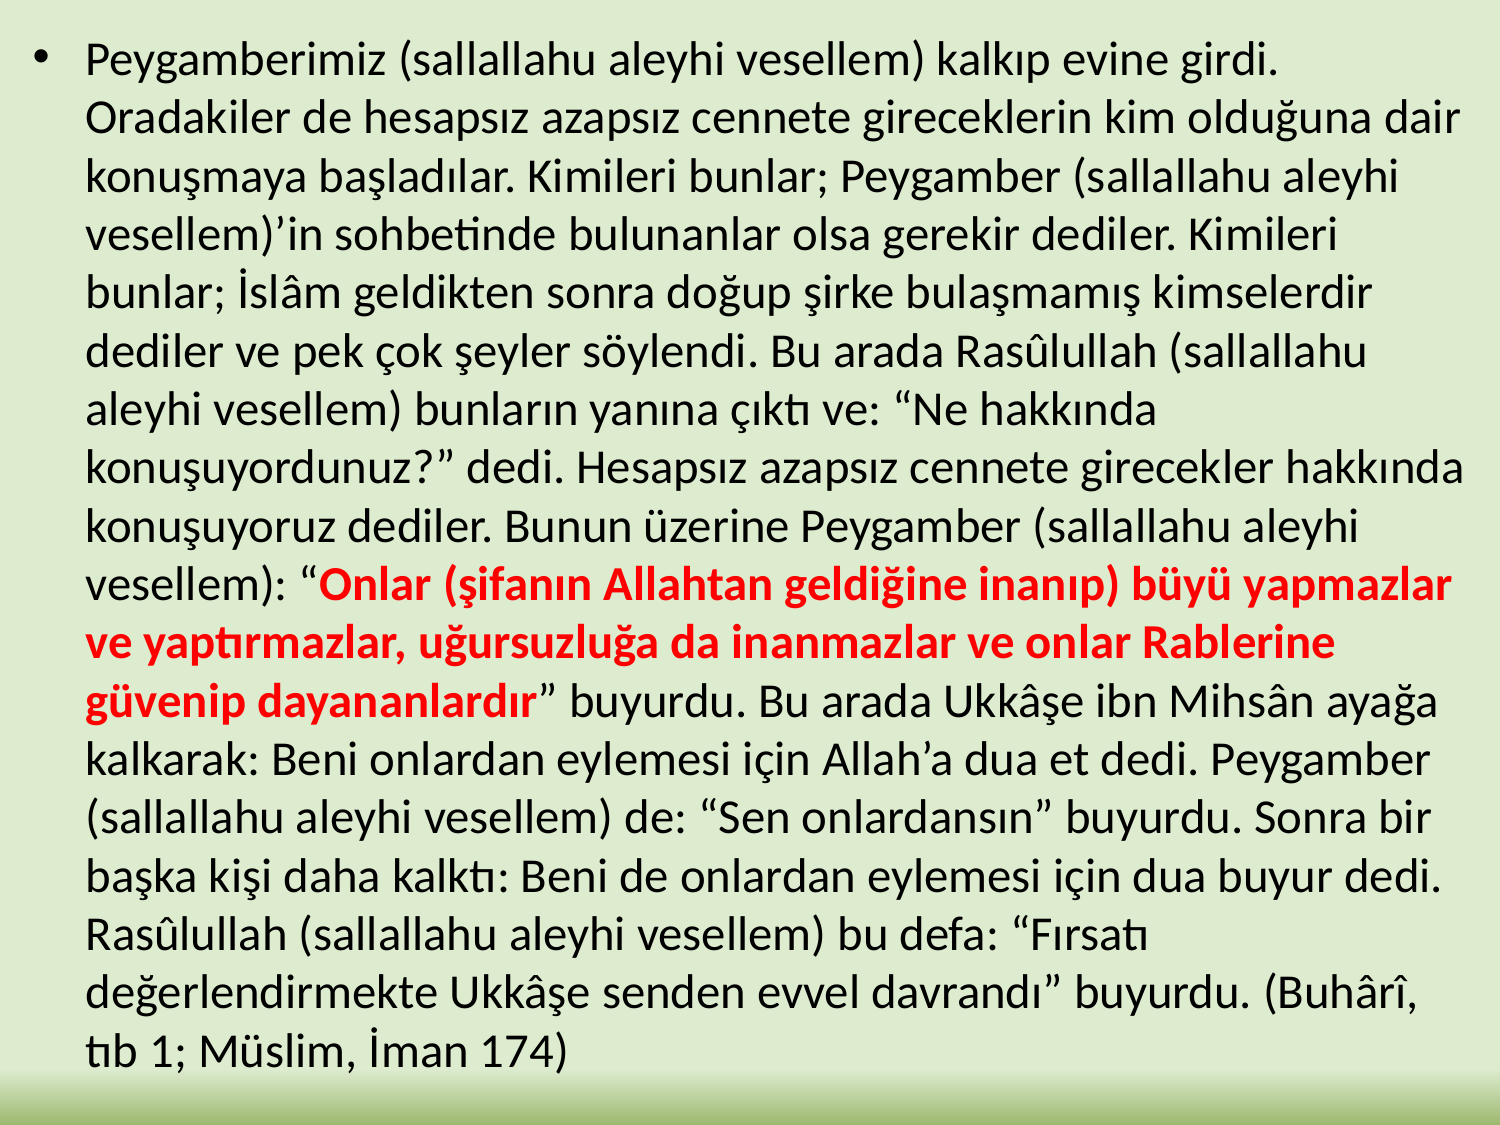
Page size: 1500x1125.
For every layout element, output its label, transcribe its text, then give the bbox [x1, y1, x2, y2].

list Peygamberimiz (sallallahu aleyhi vesellem) kalkıp evine girdi. Oradakiler de hesapsız azapsız cennete gireceklerin kim olduğuna dair konuşmaya başladılar. Kimileri bunlar; Peygamber (sallallahu aleyhi vesellem)’in sohbetinde bulunanlar olsa gerekir dediler. Kimileri bunlar; İslâm geldikten sonra doğup şirke bulaşmamış kimselerdir dediler ve pek çok şeyler söylendi. Bu arada Rasûlullah (sallallahu aleyhi vesellem) bunların yanına çıktı ve: “Ne hakkında konuşuyordunuz?” dedi. Hesapsız azapsız cennete girecekler hakkında konuşuyoruz dediler. Bunun üzerine Peygamber (sallallahu aleyhi vesellem): “Onlar (şifanın Allahtan geldiğine inanıp) büyü yapmazlar ve yaptırmazlar, uğursuzluğa da inanmazlar ve onlar Rablerine güvenip dayananlardır” buyurdu. Bu arada Ukkâşe ibn Mihsân ayağa kalkarak: Beni onlardan eylemesi için Allah’a dua et dedi. Peygamber (sallallahu aleyhi vesellem) de: “Sen onlardansın” buyurdu. Sonra bir başka kişi daha kalktı: Beni de onlardan eylemesi için dua buyur dedi. Rasûlullah (sallallahu aleyhi vesellem) bu defa: “Fırsatı değerlendirmekte Ukkâşe senden evvel davrandı” buyurdu. (Buhârî, tıb 1; Müslim, İman 174) [17, 19, 1483, 1106]
